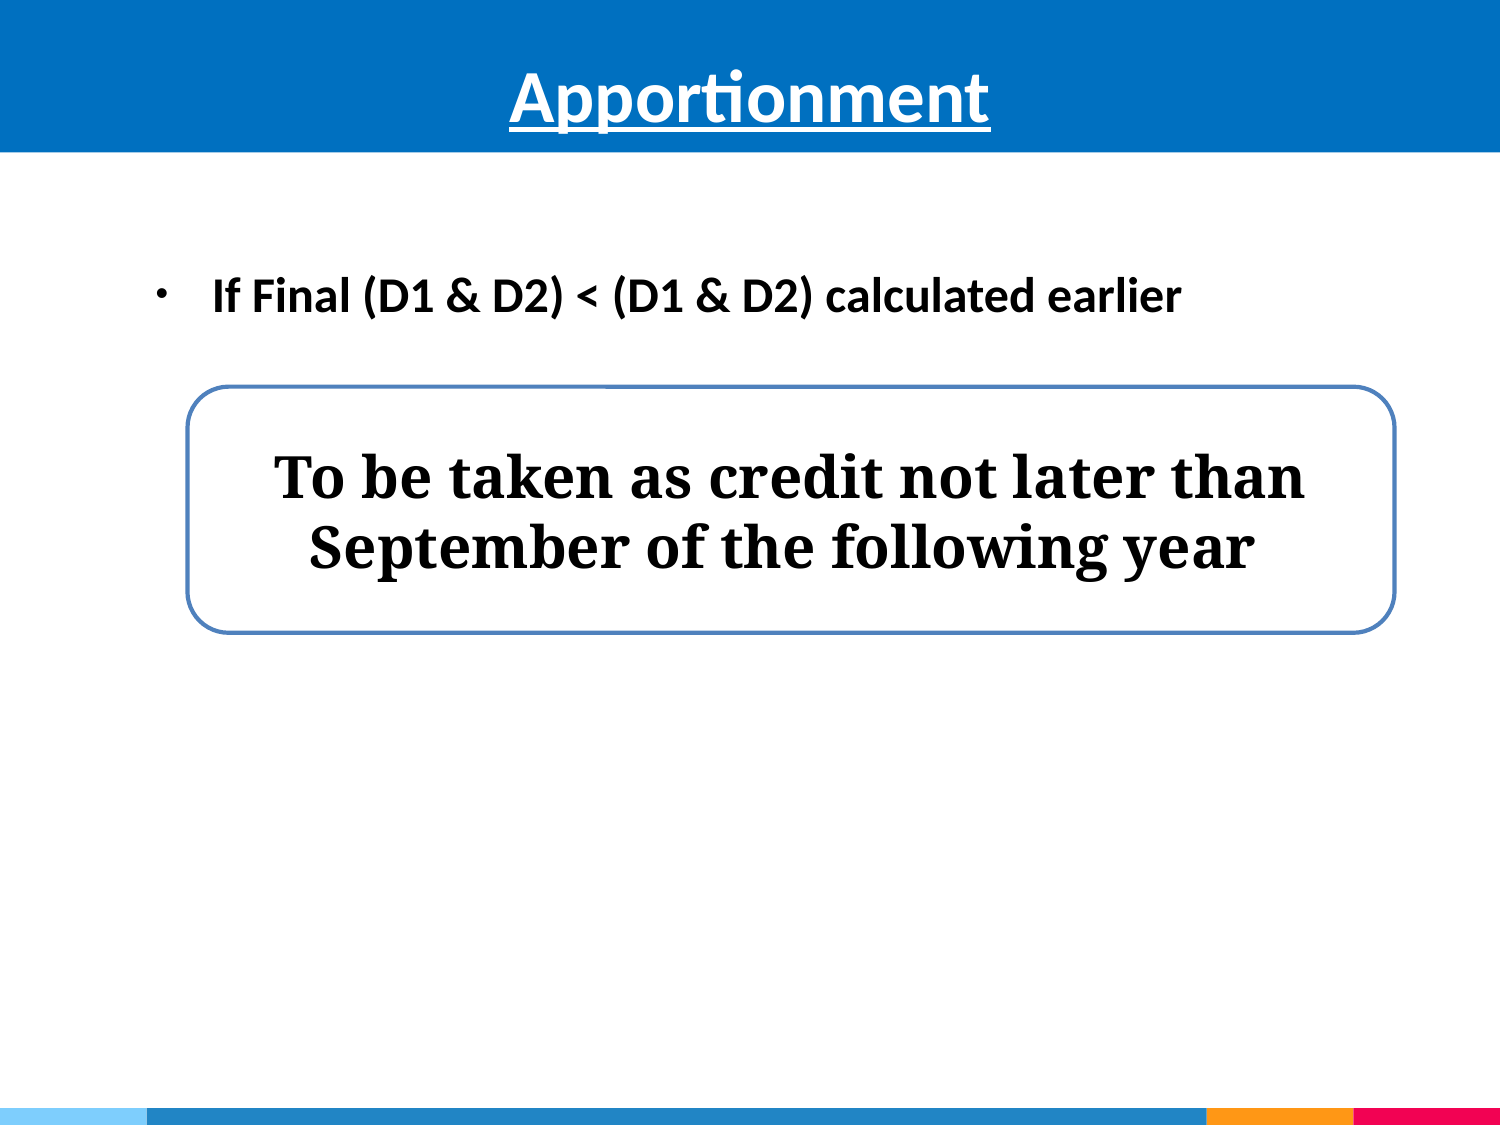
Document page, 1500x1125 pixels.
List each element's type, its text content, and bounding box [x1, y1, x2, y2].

text_box To be taken as credit not later than September of the following year [185, 384, 1397, 635]
title Apportionment [0, 0, 1500, 153]
list If Final (D1 & D2) < (D1 & D2) calculated earlier [140, 187, 1442, 965]
